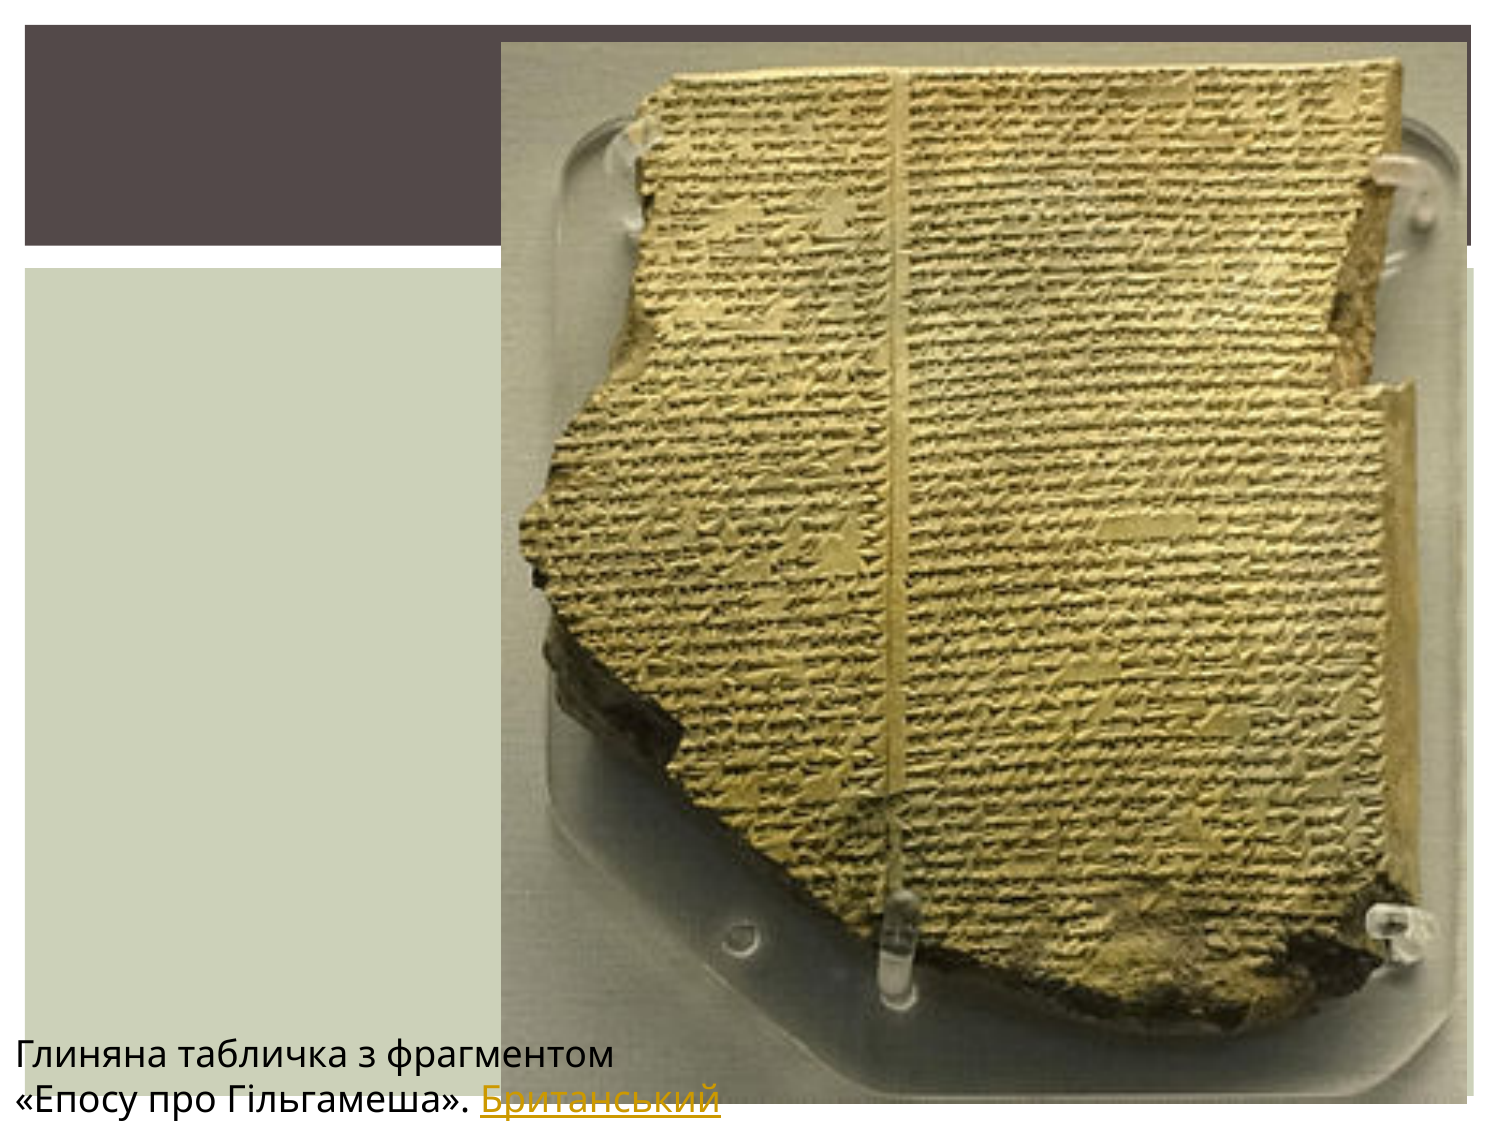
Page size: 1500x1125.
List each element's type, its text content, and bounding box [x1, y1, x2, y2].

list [501, 42, 1468, 1105]
text_box Глиняна табличка з фрагментом «Епосу про Гільгамеша». Британський музей [0, 1022, 750, 1125]
